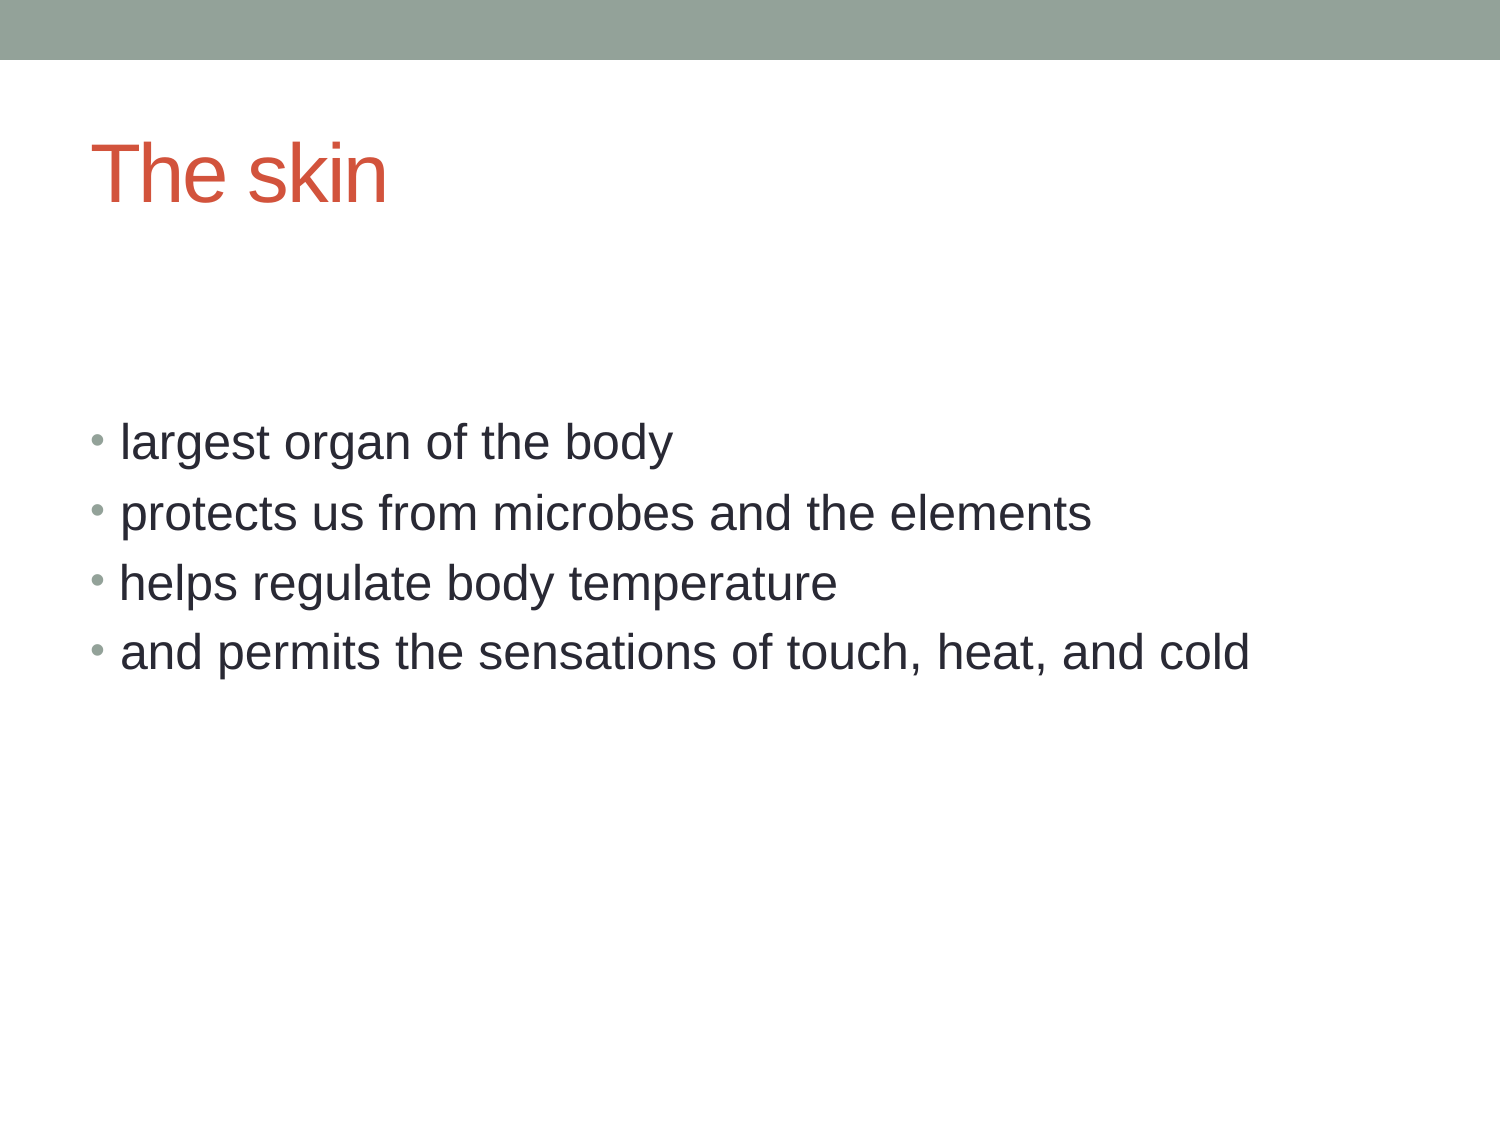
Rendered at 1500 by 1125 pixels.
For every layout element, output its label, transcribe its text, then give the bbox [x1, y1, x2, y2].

title The skin [75, 87, 1425, 250]
list largest organ of the body protects us from microbes and the elements helps regulate body temperature and permits the sensations of touch, heat, and cold [75, 262, 1425, 1063]
